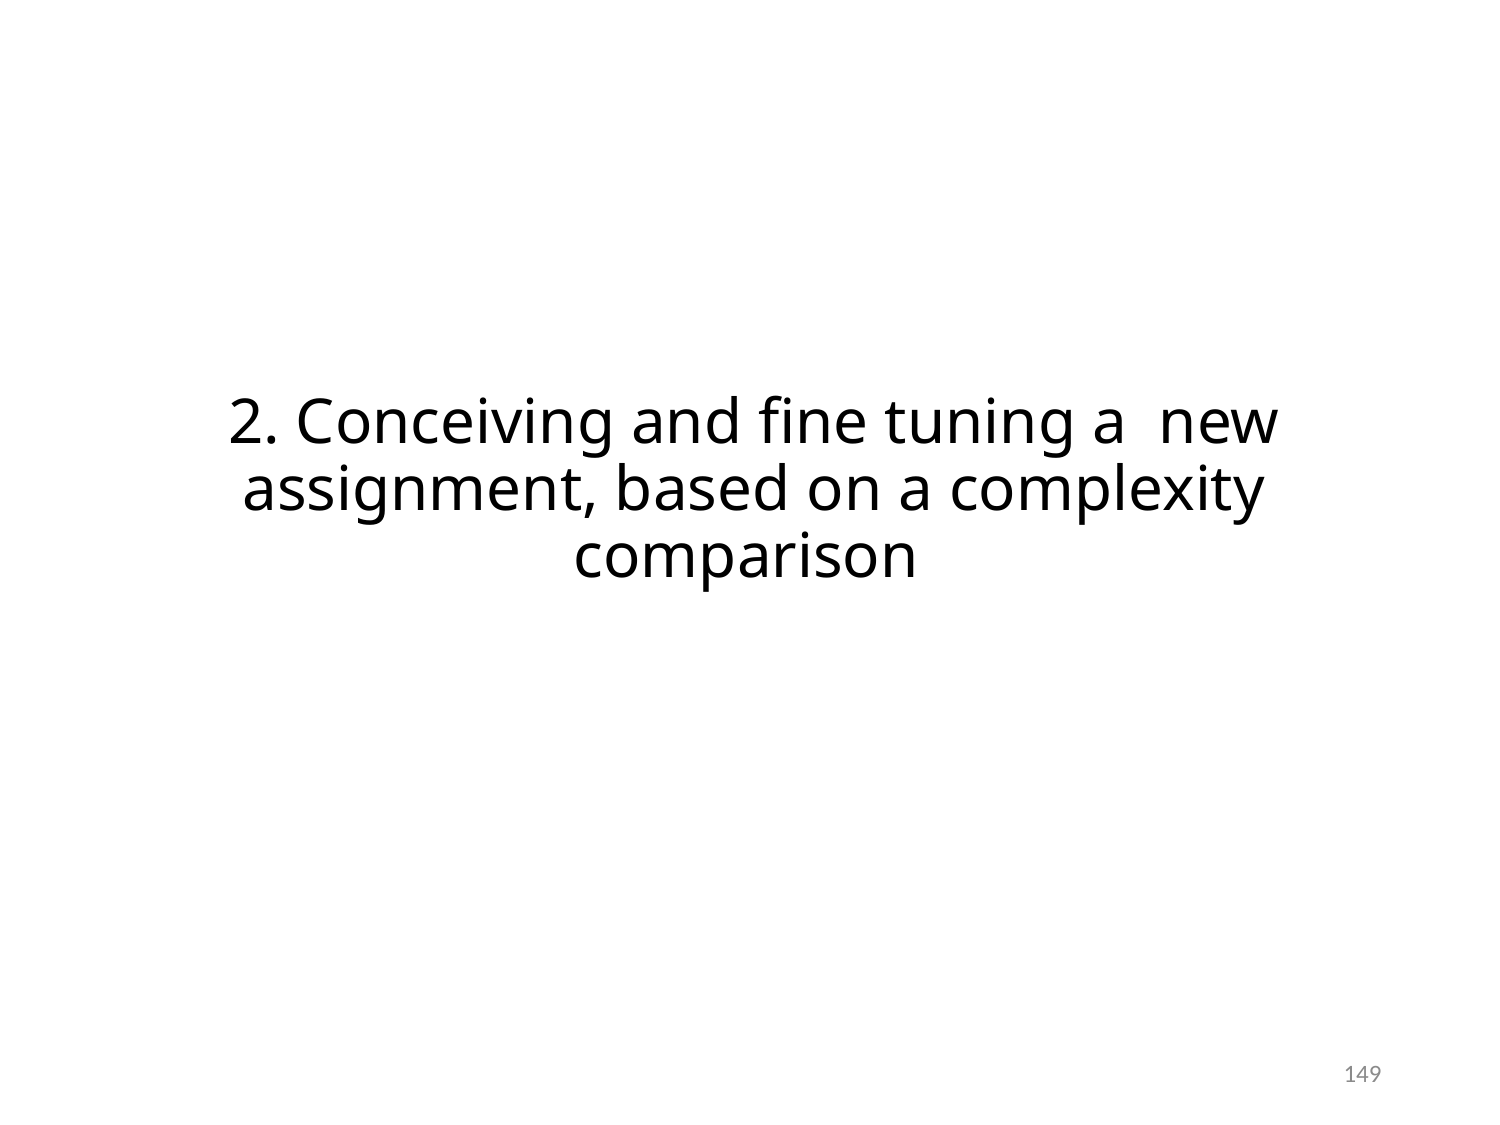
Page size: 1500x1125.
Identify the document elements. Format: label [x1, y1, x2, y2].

title [51, 381, 1458, 599]
slide_number [1059, 1042, 1397, 1103]
